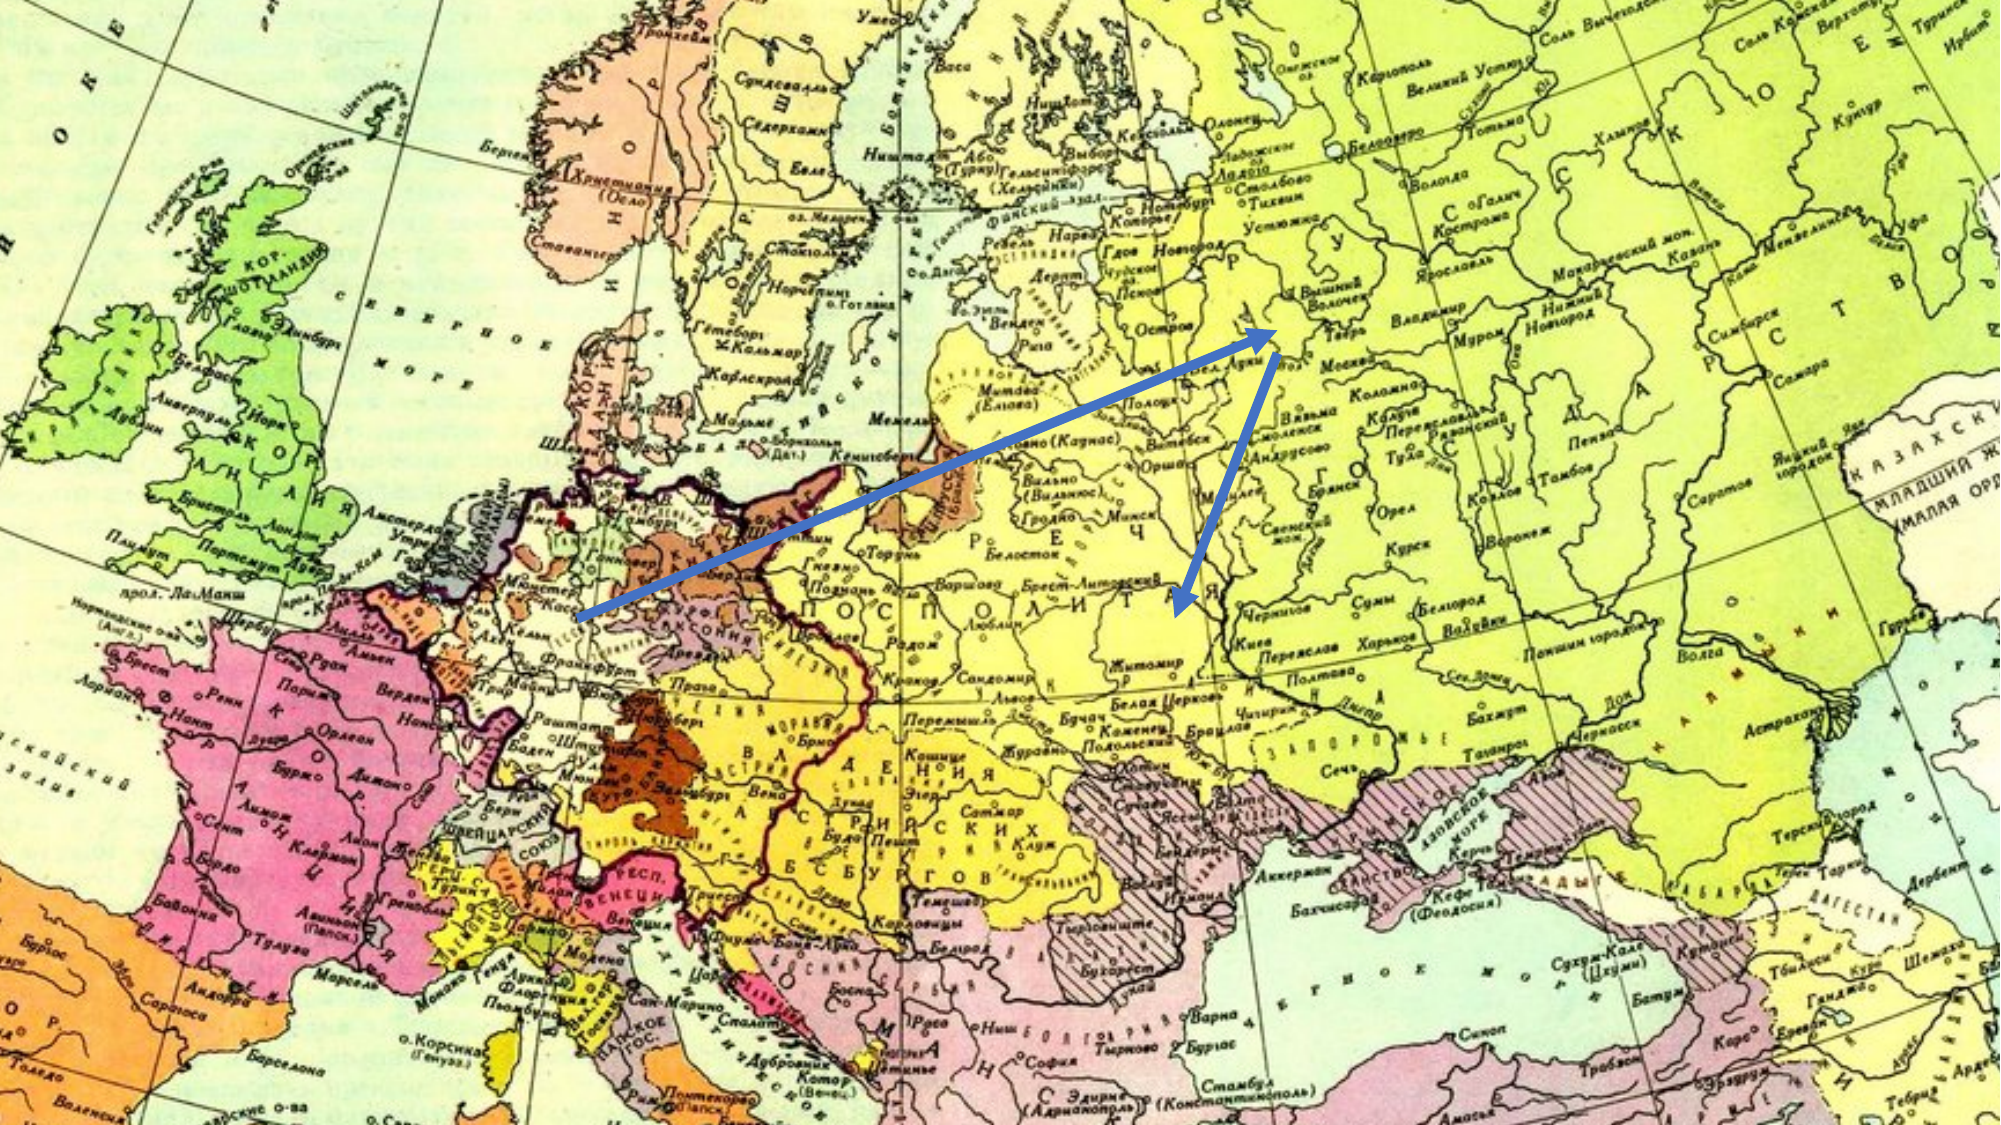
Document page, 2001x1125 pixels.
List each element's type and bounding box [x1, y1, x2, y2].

list [0, 0, 2000, 1125]
text_box [1174, 353, 1278, 619]
text_box [577, 330, 1278, 619]
